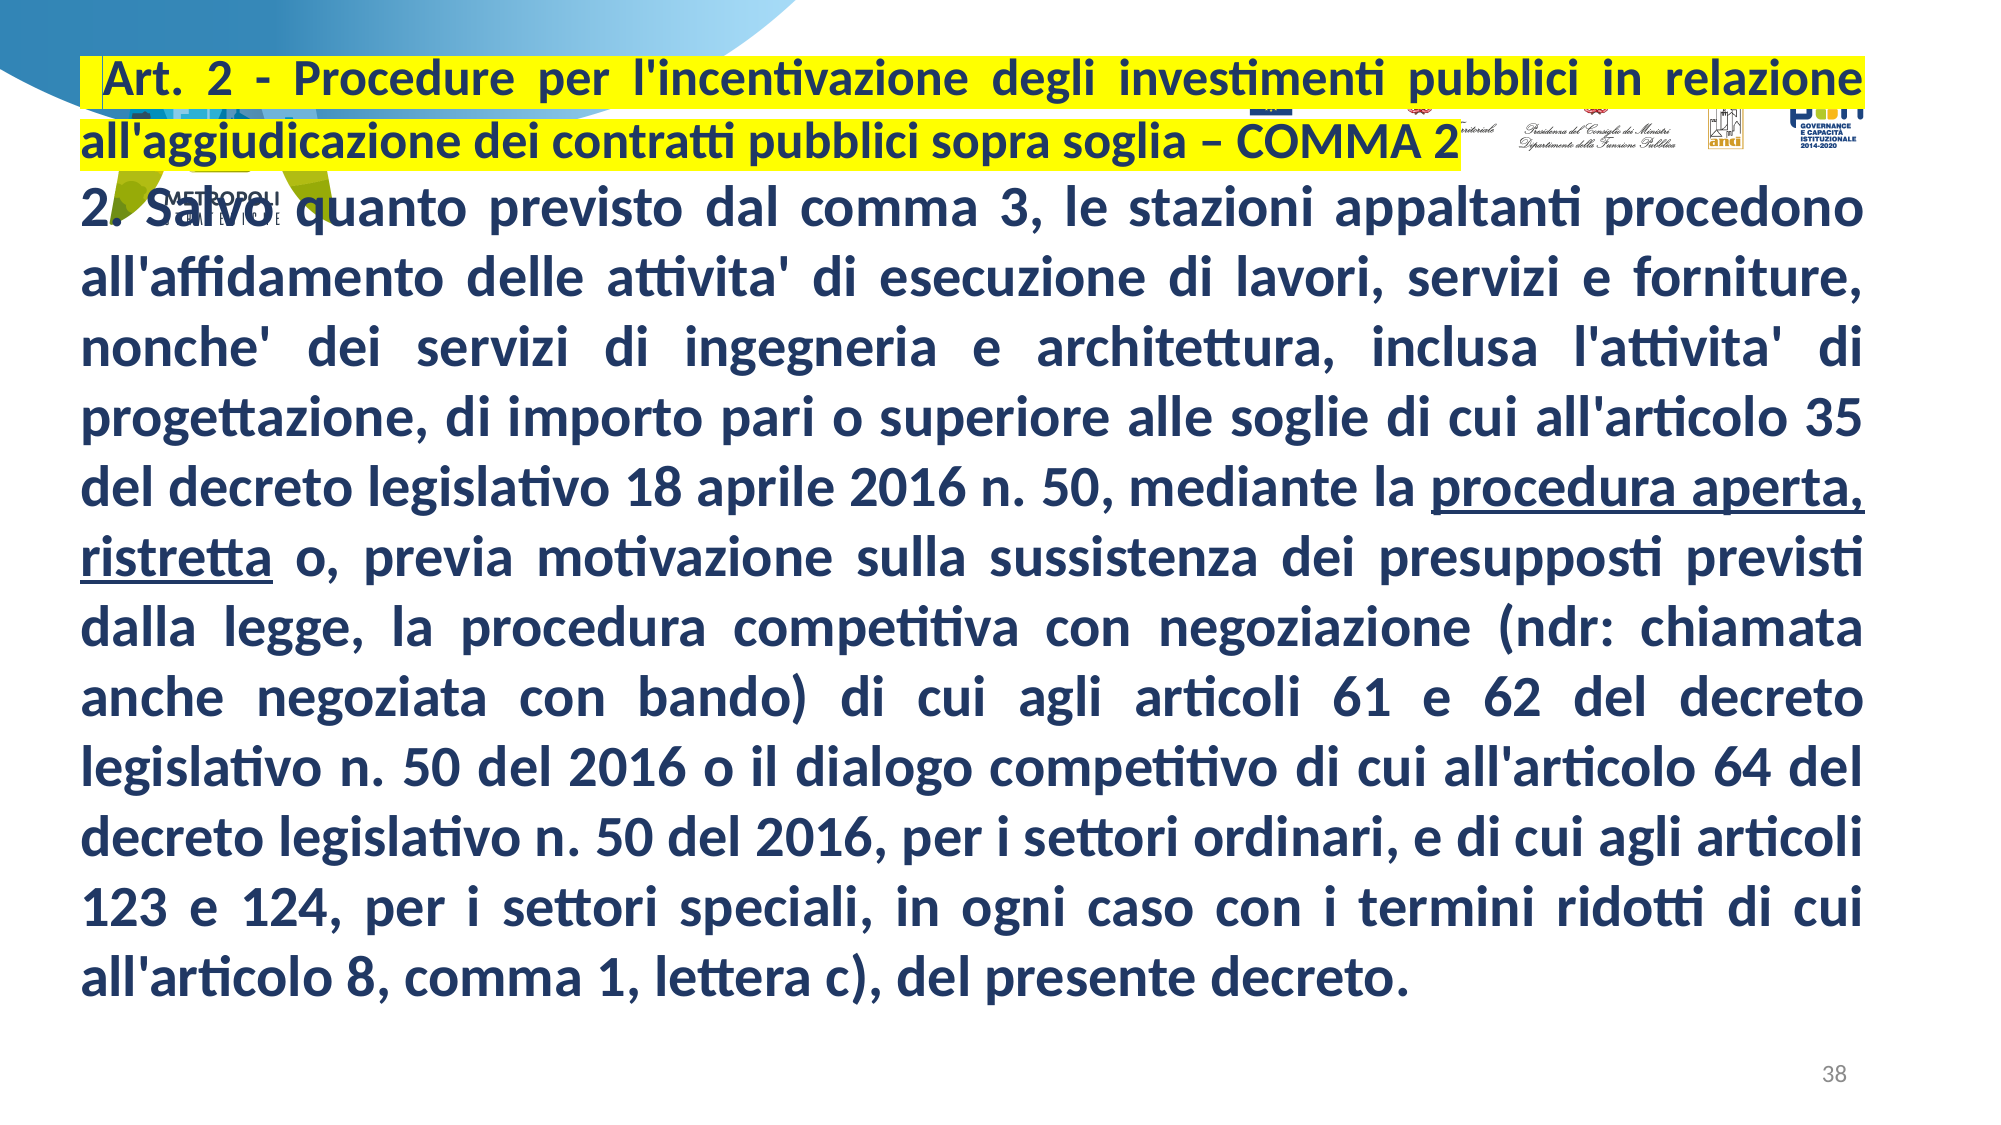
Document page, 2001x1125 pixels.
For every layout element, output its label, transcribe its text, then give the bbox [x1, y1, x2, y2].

slide_number 38 [1412, 1042, 1863, 1103]
text_box Art. 2 - Procedure per l'incentivazione degli investimenti pubblici in relazione all'aggiudicazione dei contratti pubblici sopra soglia – COMMA 2 2. Salvo quanto previsto dal comma 3, le stazioni appaltanti procedono all'affidamento delle attivita' di esecuzione di lavori, servizi e forniture, nonche' dei servizi di ingegneria e architettura, inclusa l'attivita' di progettazione, di importo pari o superiore alle soglie di cui all'articolo 35 del decreto legislativo 18 aprile 2016 n. 50, mediante la procedura aperta, ristretta o, previa motivazione sulla sussistenza dei presupposti previsti dalla legge, la procedura competitiva con negoziazione (ndr: chiamata anche negoziata con bando) di cui agli articoli 61 e 62 del decreto legislativo n. 50 del 2016 o il dialogo competitivo di cui all'articolo 64 del decreto legislativo n. 50 del 2016, per i settori ordinari, e di cui agli articoli 123 e 124, per i settori speciali, in ogni caso con i termini ridotti di cui all'articolo 8, comma 1, lettera c), del presente decreto. [65, 36, 1880, 1016]
picture [0, 0, 2001, 1125]
